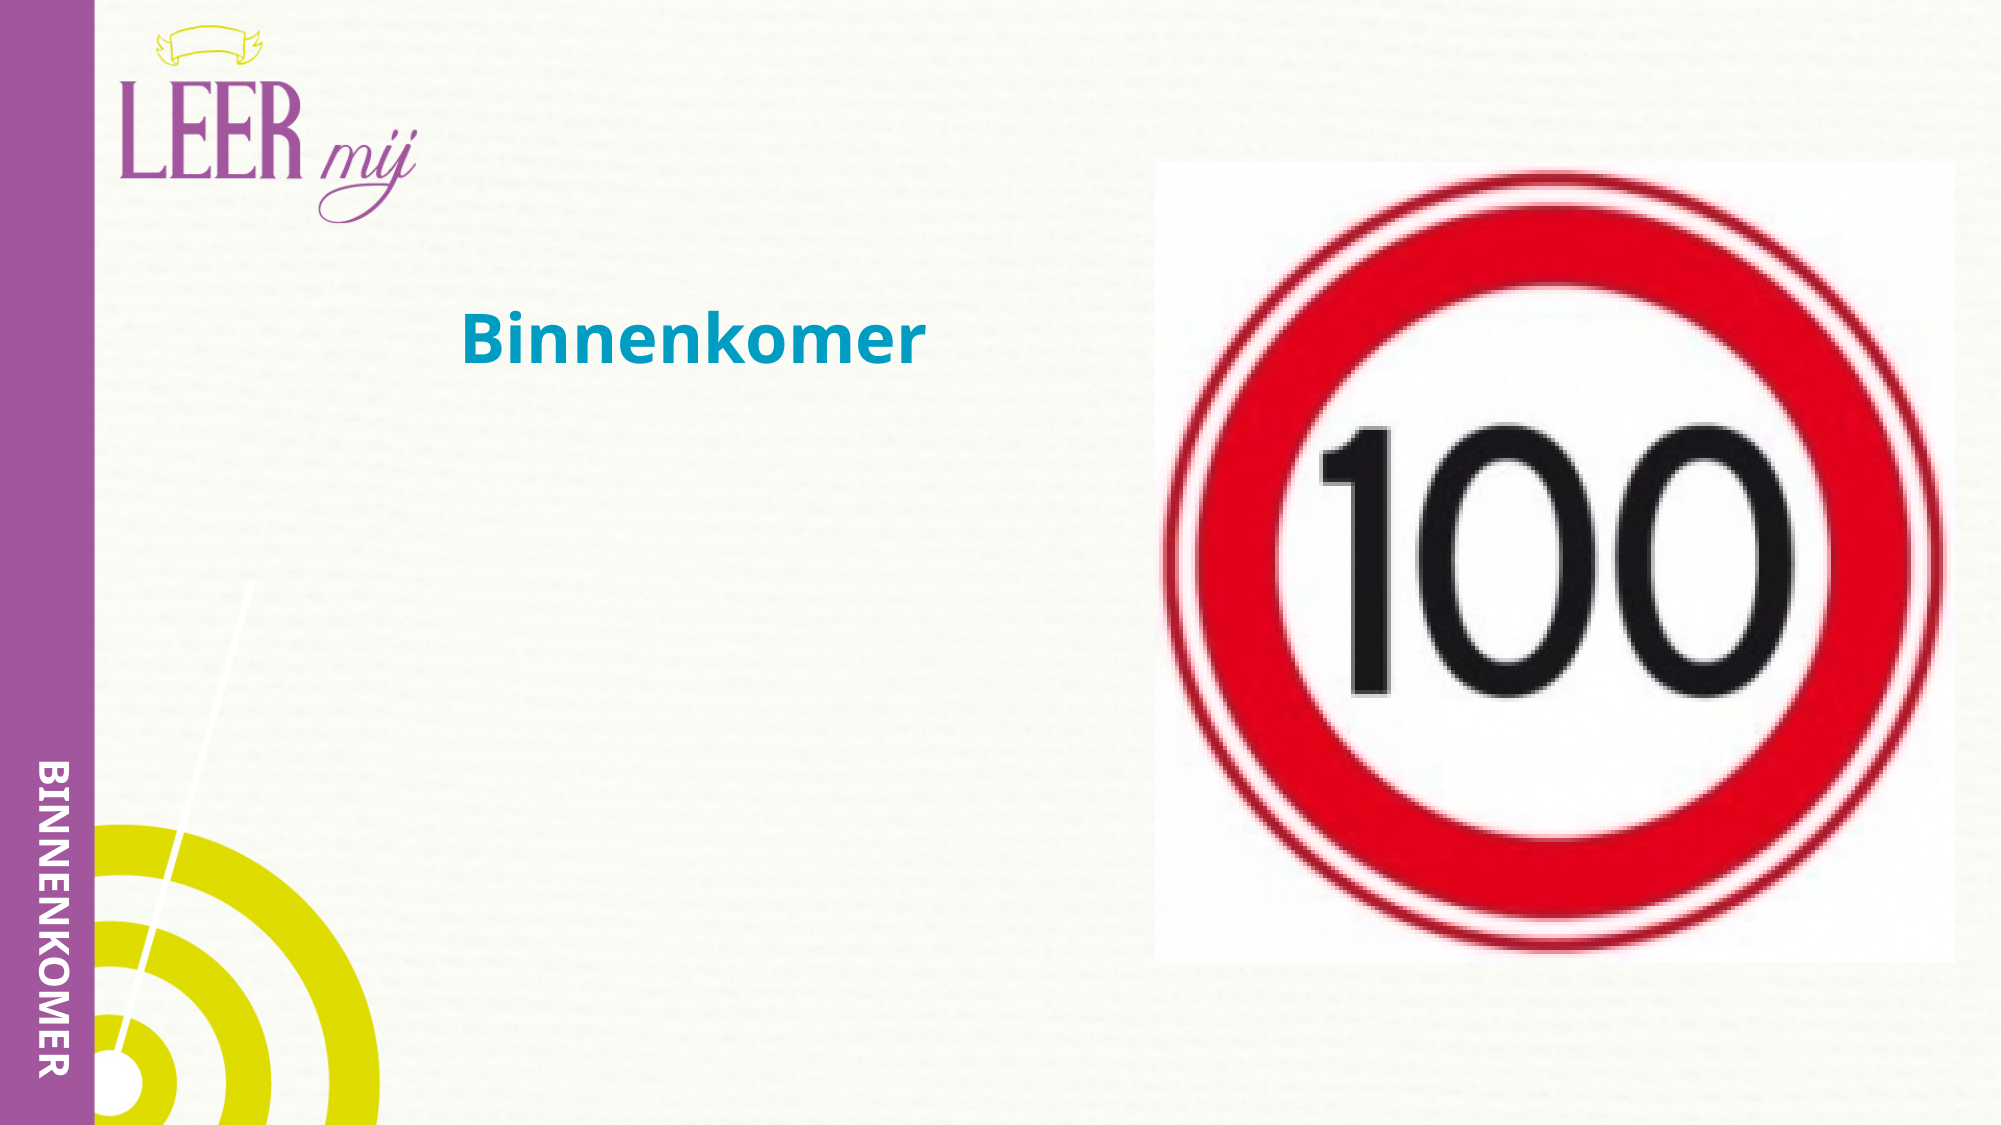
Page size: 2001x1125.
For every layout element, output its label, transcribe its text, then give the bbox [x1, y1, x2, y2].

title Binnenkomer [444, 229, 1102, 386]
picture [0, 0, 2001, 1125]
